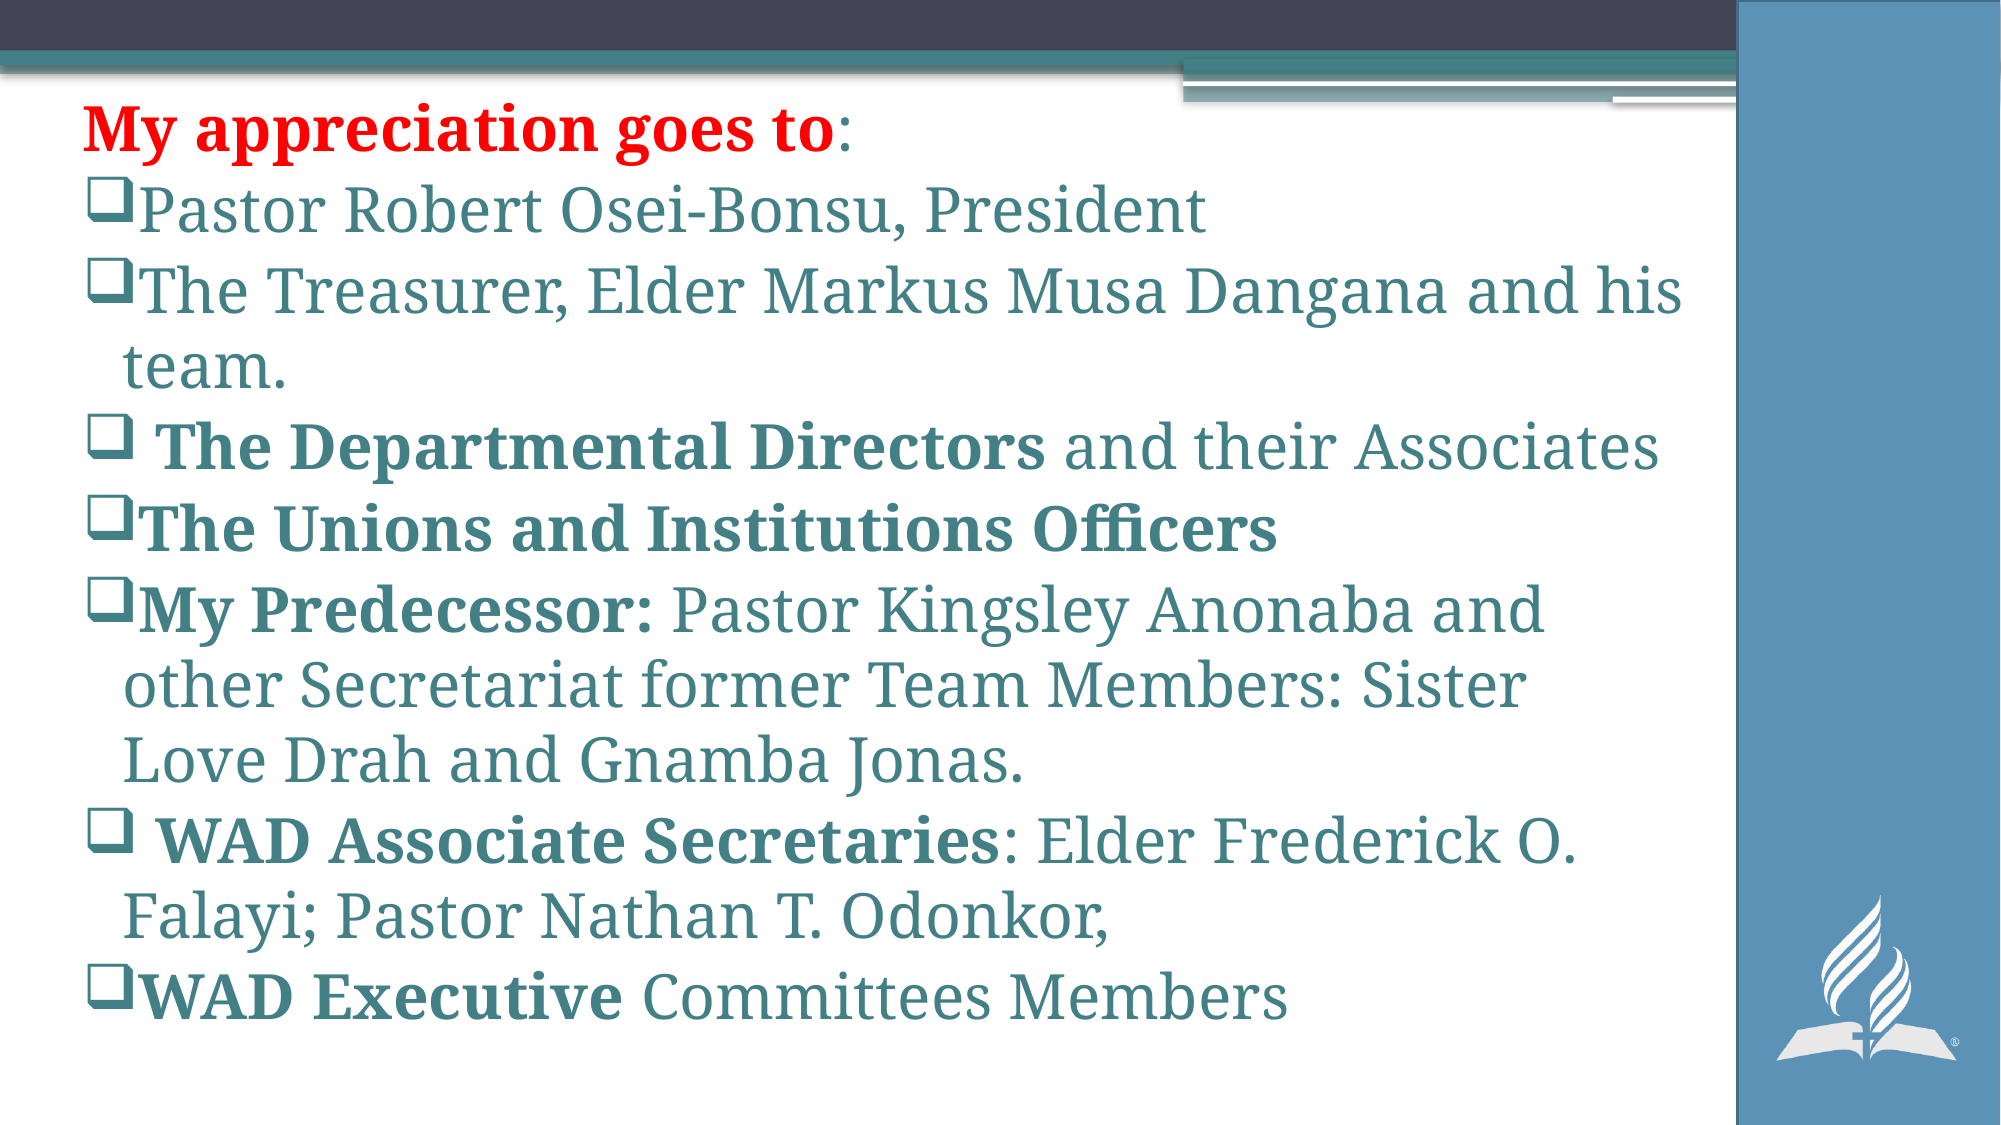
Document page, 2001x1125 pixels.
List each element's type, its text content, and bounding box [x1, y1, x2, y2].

list My appreciation goes to: Pastor Robert Osei-Bonsu, President The Treasurer, Elder Markus Musa Dangana and his team. The Departmental Directors and their Associates The Unions and Institutions Officers My Predecessor: Pastor Kingsley Anonaba and other Secretariat former Team Members: Sister Love Drah and Gnamba Jonas. WAD Associate Secretaries: Elder Frederick O. Falayi; Pastor Nathan T. Odonkor, WAD Executive Committees Members [0, 81, 1704, 1125]
